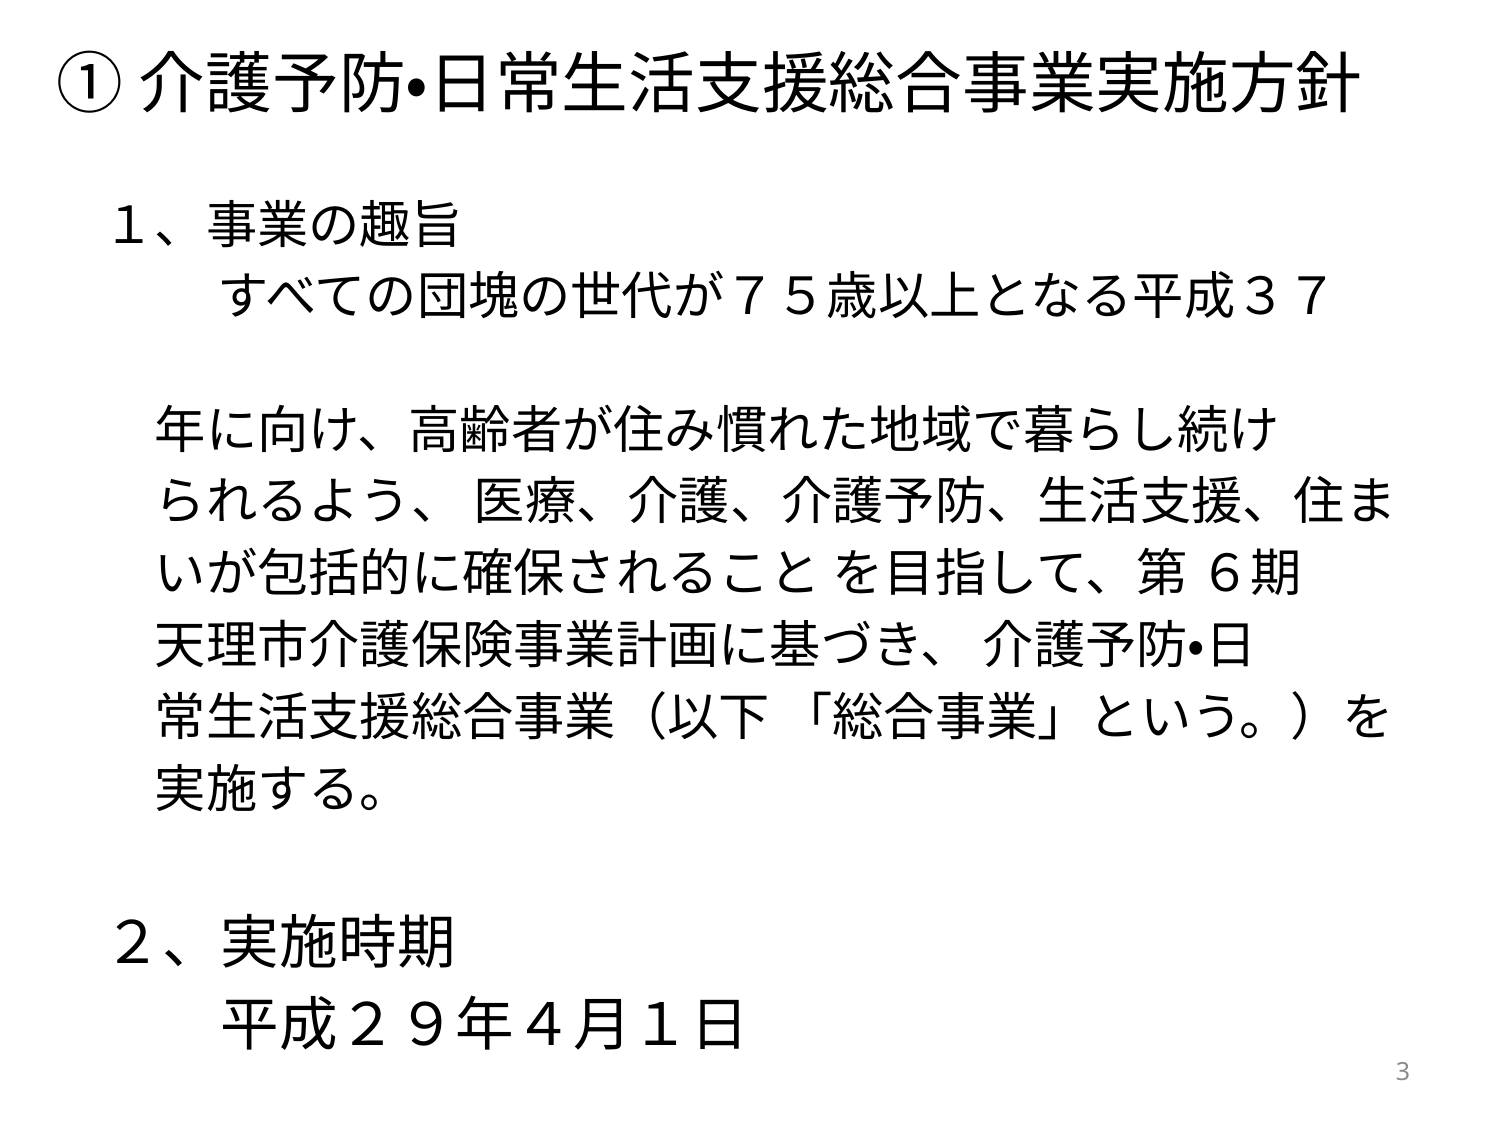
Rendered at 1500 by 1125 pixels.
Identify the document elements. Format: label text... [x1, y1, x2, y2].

list １、事業の趣旨 すべての団塊の世代が７５歳以上となる平成３７ 年に向け、高齢者が住み慣れた地域で暮らし続け られるよう、 医療、介護、介護予防、生活支援、住ま いが包括的に確保されること を目指して、第 ６期 天理市介護保険事業計画に基づき、 介護予防・日 常生活支援総合事業（以下 「総合事業」という。）を 実施する。 ２、実施時期 平成２９年４月１日 [88, 184, 1424, 1071]
slide_number 3 [1074, 1042, 1425, 1103]
title ①介護予防・日常生活支援総合事業実施方針 [41, 45, 1483, 197]
